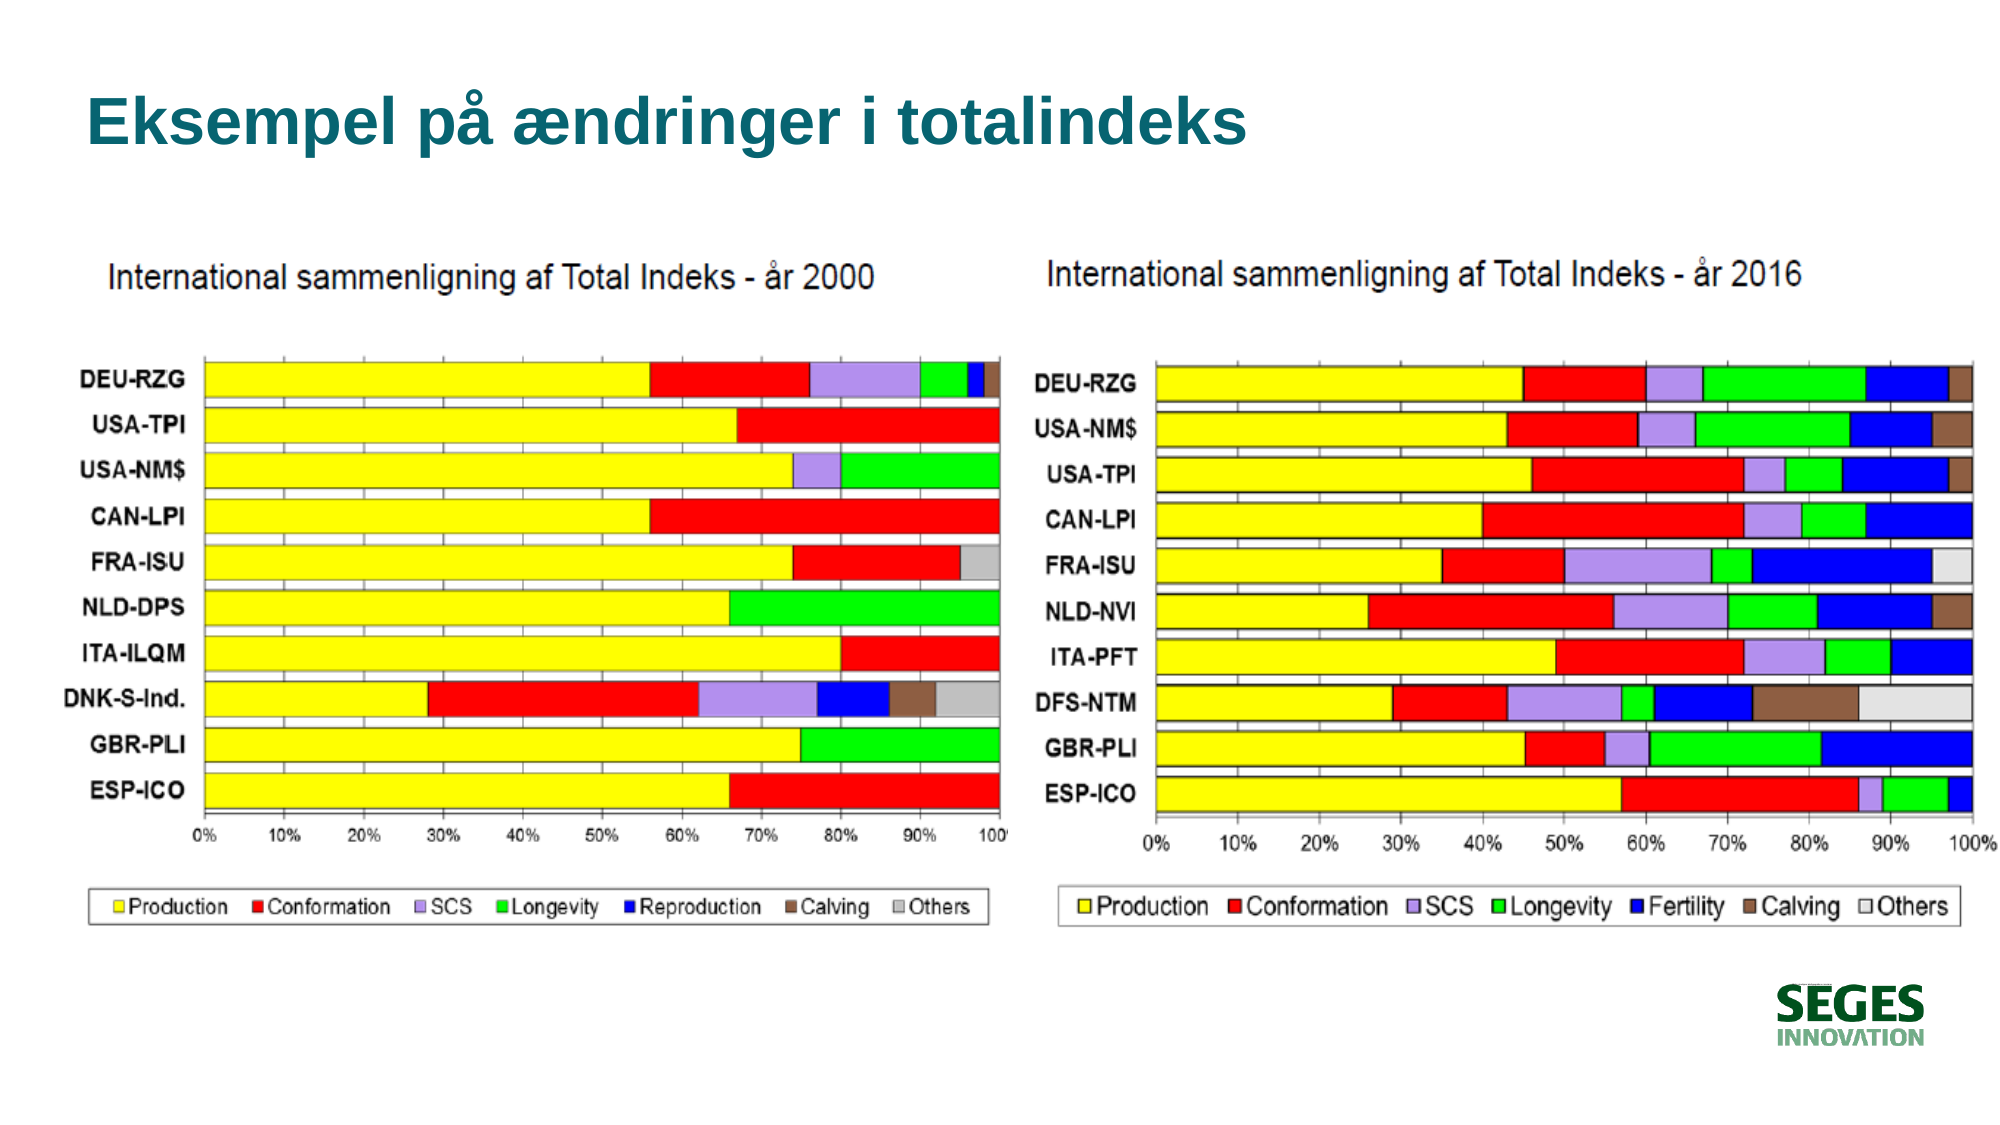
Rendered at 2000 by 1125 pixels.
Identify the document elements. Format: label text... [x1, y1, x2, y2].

picture [1777, 984, 1924, 1046]
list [35, 253, 998, 935]
picture [1000, 252, 2000, 935]
title Eksempel på ændringer i totalindeks [86, 64, 1627, 182]
